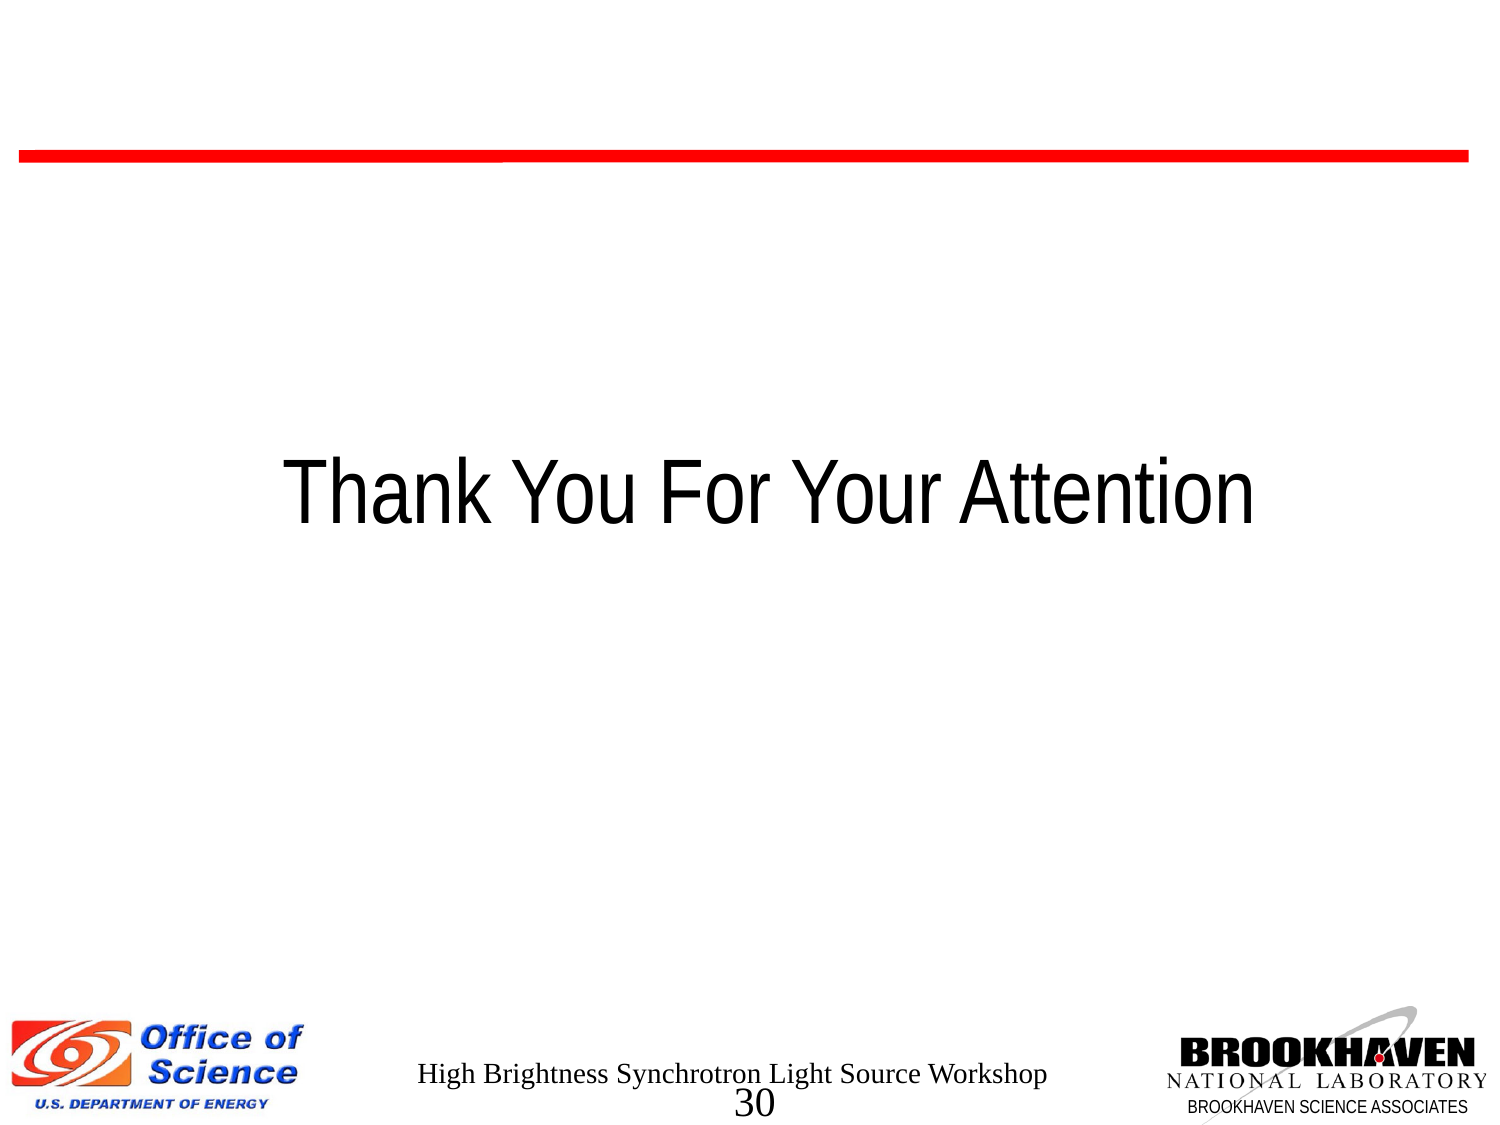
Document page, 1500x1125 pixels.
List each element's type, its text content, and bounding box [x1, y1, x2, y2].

footer High Brightness Synchrotron Light Source Workshop [375, 1046, 1092, 1125]
picture [0, 1002, 314, 1125]
text_box Thank You For Your Attention [268, 424, 1272, 550]
